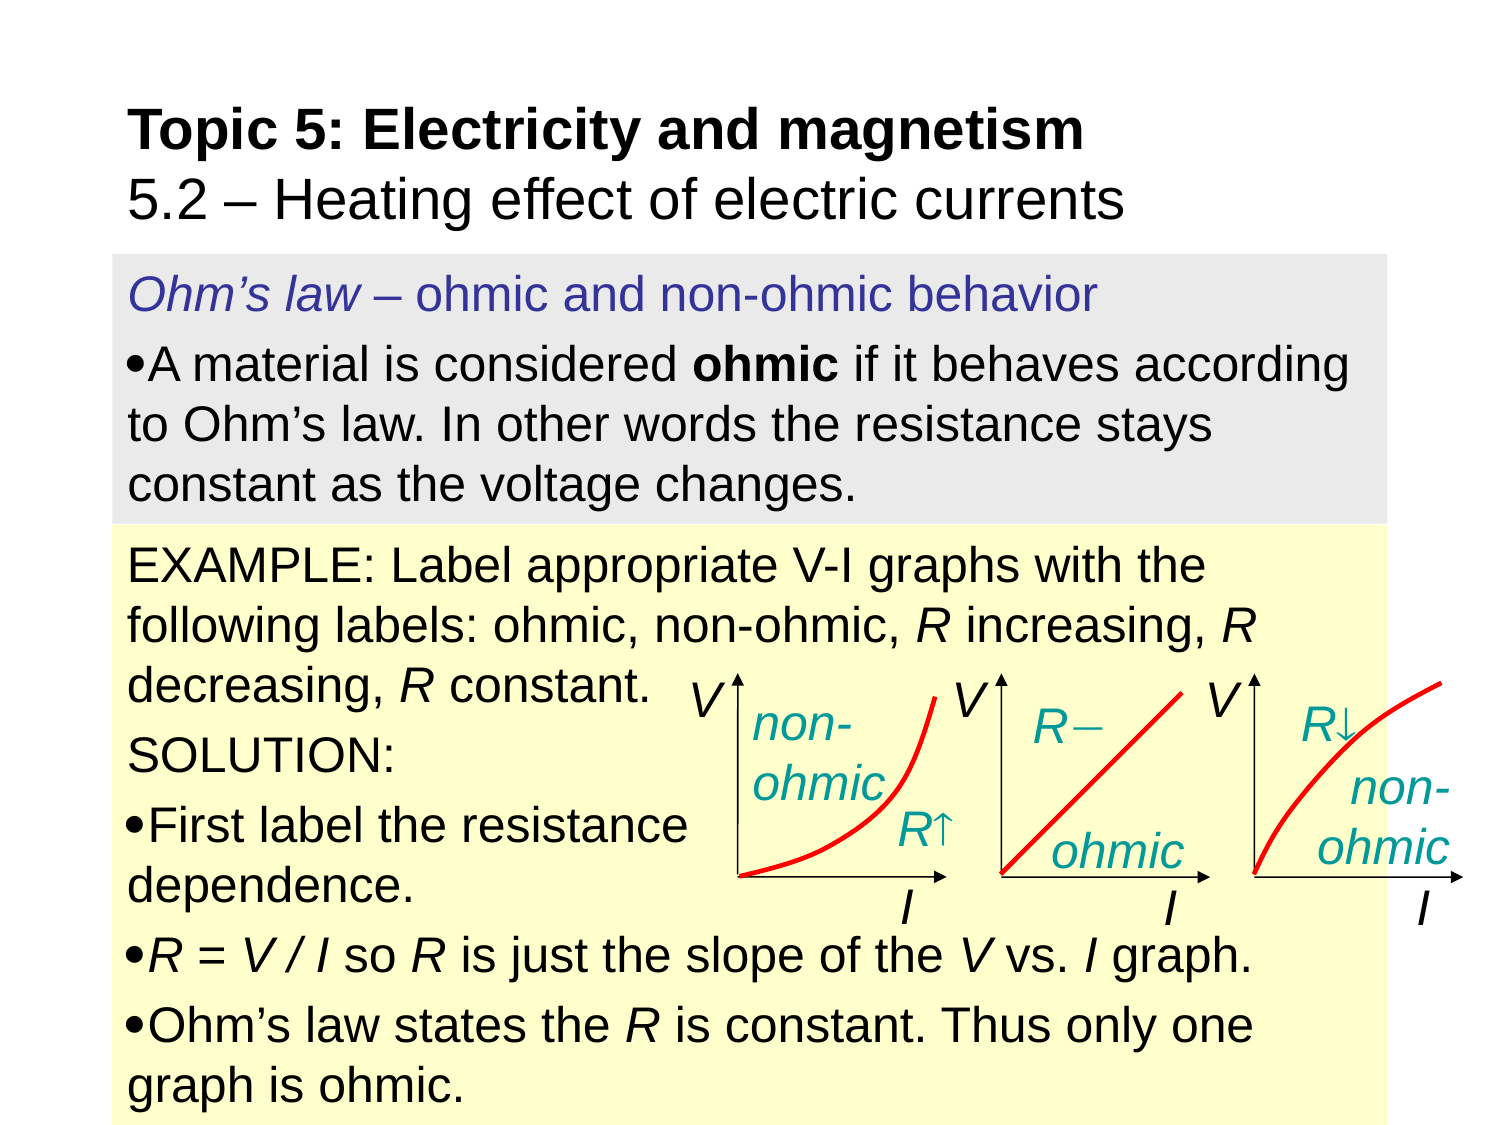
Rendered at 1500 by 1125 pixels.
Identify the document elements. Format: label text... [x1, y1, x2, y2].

text_box EXAMPLE: Label appropriate V-I graphs with the following labels: ohmic, non-ohmic, R increasing, R decreasing, R constant. SOLUTION: First label the resistance dependence. R = V / I so R is just the slope of the V vs. I graph. Ohm’s law states the R is constant. Thus only one graph is ohmic. [112, 524, 1388, 1125]
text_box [1213, 660, 1464, 944]
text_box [936, 660, 1211, 944]
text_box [672, 659, 935, 943]
title Topic 5: Electricity and magnetism 5.2 – Heating effect of electric currents [112, 87, 1388, 235]
text_box Ohm’s law – ohmic and non-ohmic behavior A material is considered ohmic if it behaves according to Ohm’s law. In other words the resistance stays constant as the voltage changes. [112, 254, 1388, 524]
